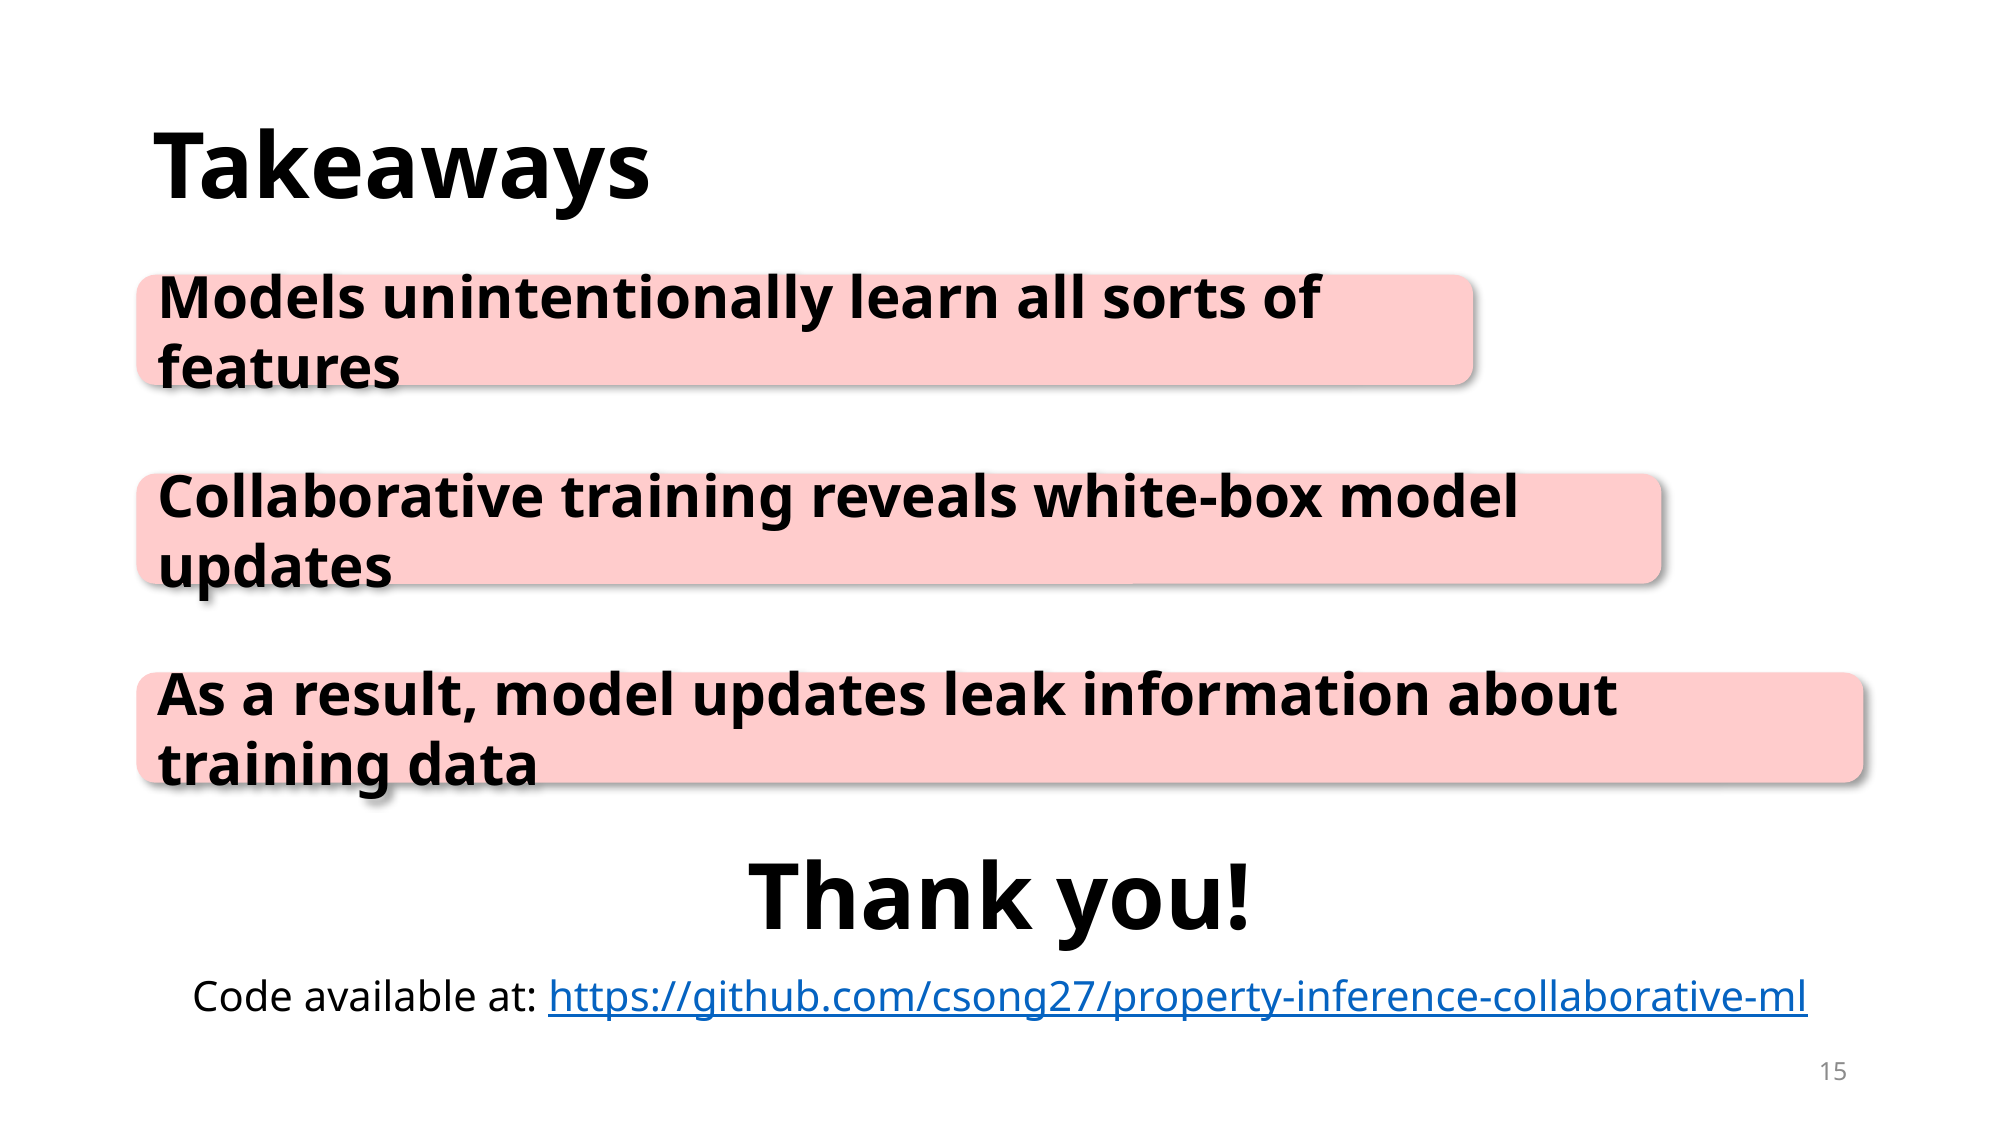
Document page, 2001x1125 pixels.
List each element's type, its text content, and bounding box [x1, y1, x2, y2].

text_box As a result, model updates leak information about training data [136, 672, 1864, 783]
title Takeaways [137, 59, 1863, 278]
text_box Models unintentionally learn all sorts of features [136, 274, 1474, 385]
list Thank you! Code available at: https://github.com/csong27/property-inference-collaborative-ml [137, 842, 1863, 1061]
text_box Collaborative training reveals white-box model updates [136, 473, 1662, 584]
slide_number 15 [1412, 1061, 1863, 1103]
